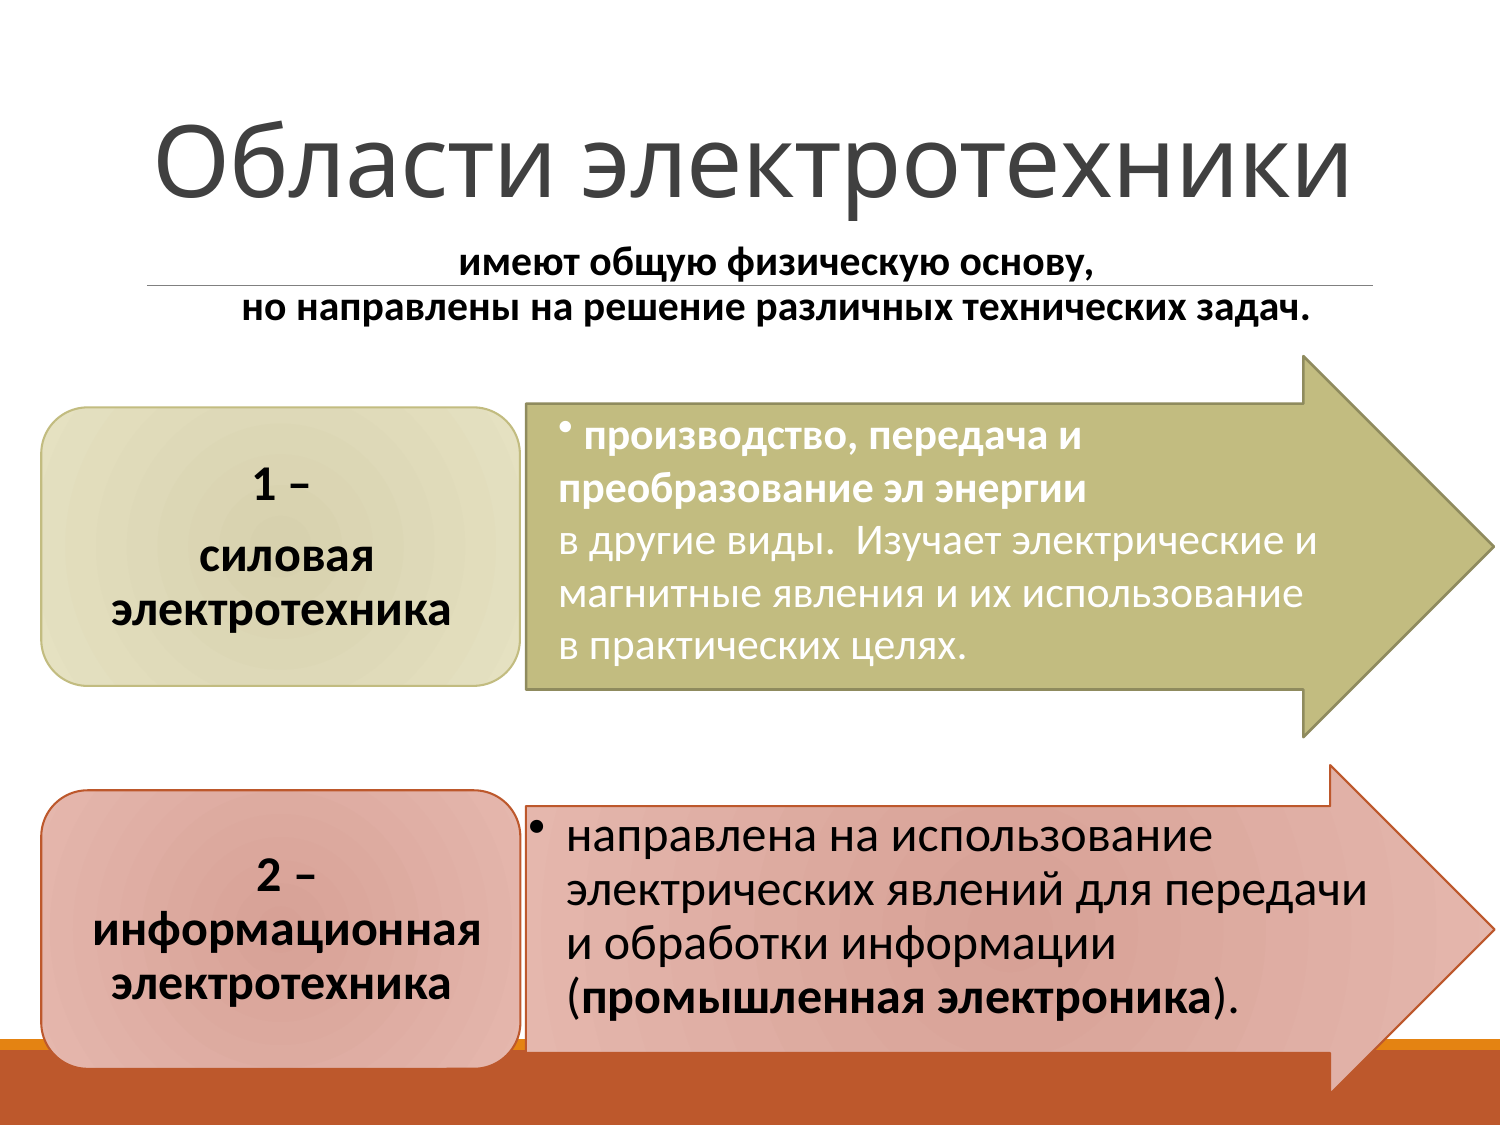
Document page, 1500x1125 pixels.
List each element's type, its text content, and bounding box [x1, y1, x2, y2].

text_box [40, 355, 1500, 1095]
title Области электротехники [135, 90, 1373, 226]
list имеют общую физическую основу, но направлены на решение различных технических задач. [76, 231, 1472, 352]
